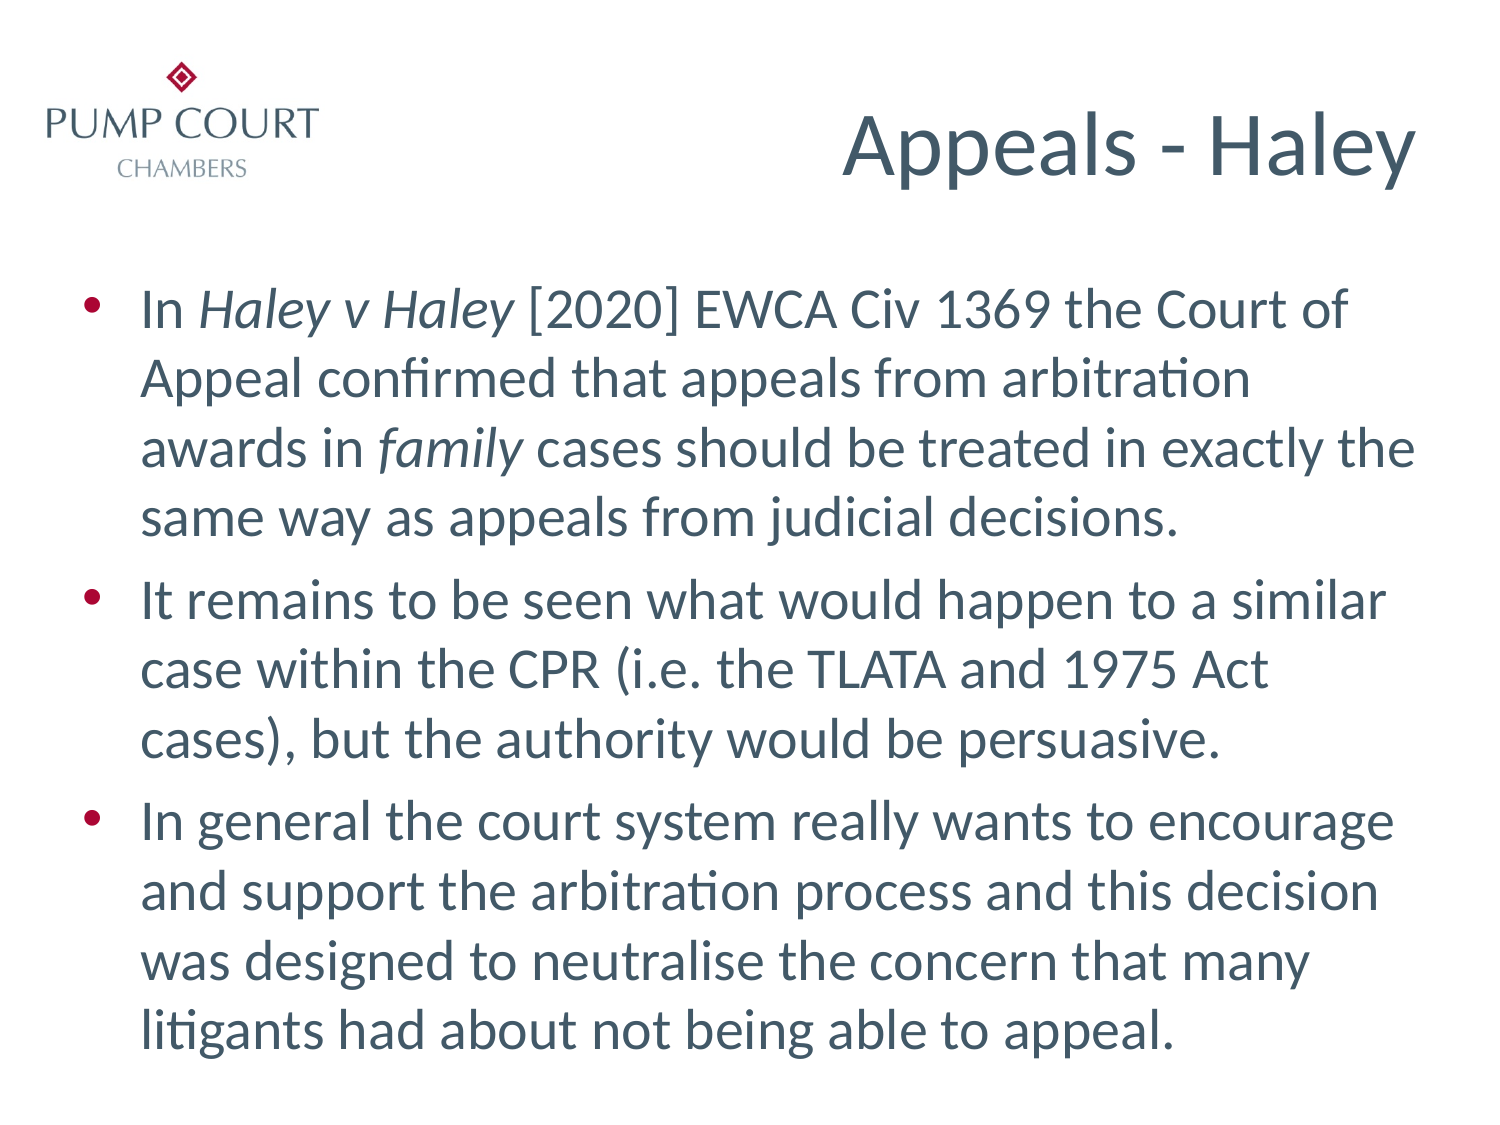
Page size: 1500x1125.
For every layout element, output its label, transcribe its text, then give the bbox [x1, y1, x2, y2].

picture [41, 54, 75, 184]
list In Haley v Haley [2020] EWCA Civ 1369 the Court of Appeal confirmed that appeals from arbitration awards in family cases should be treated in exactly the same way as appeals from judicial decisions. It remains to be seen what would happen to a similar case within the CPR (i.e. the TLATA and 1975 Act cases), but the authority would be persuasive. In general the court system really wants to encourage and support the arbitration process and this decision was designed to neutralise the concern that many litigants had about not being able to appeal. [75, 262, 1425, 1125]
title Appeals - Haley [75, 15, 1425, 262]
